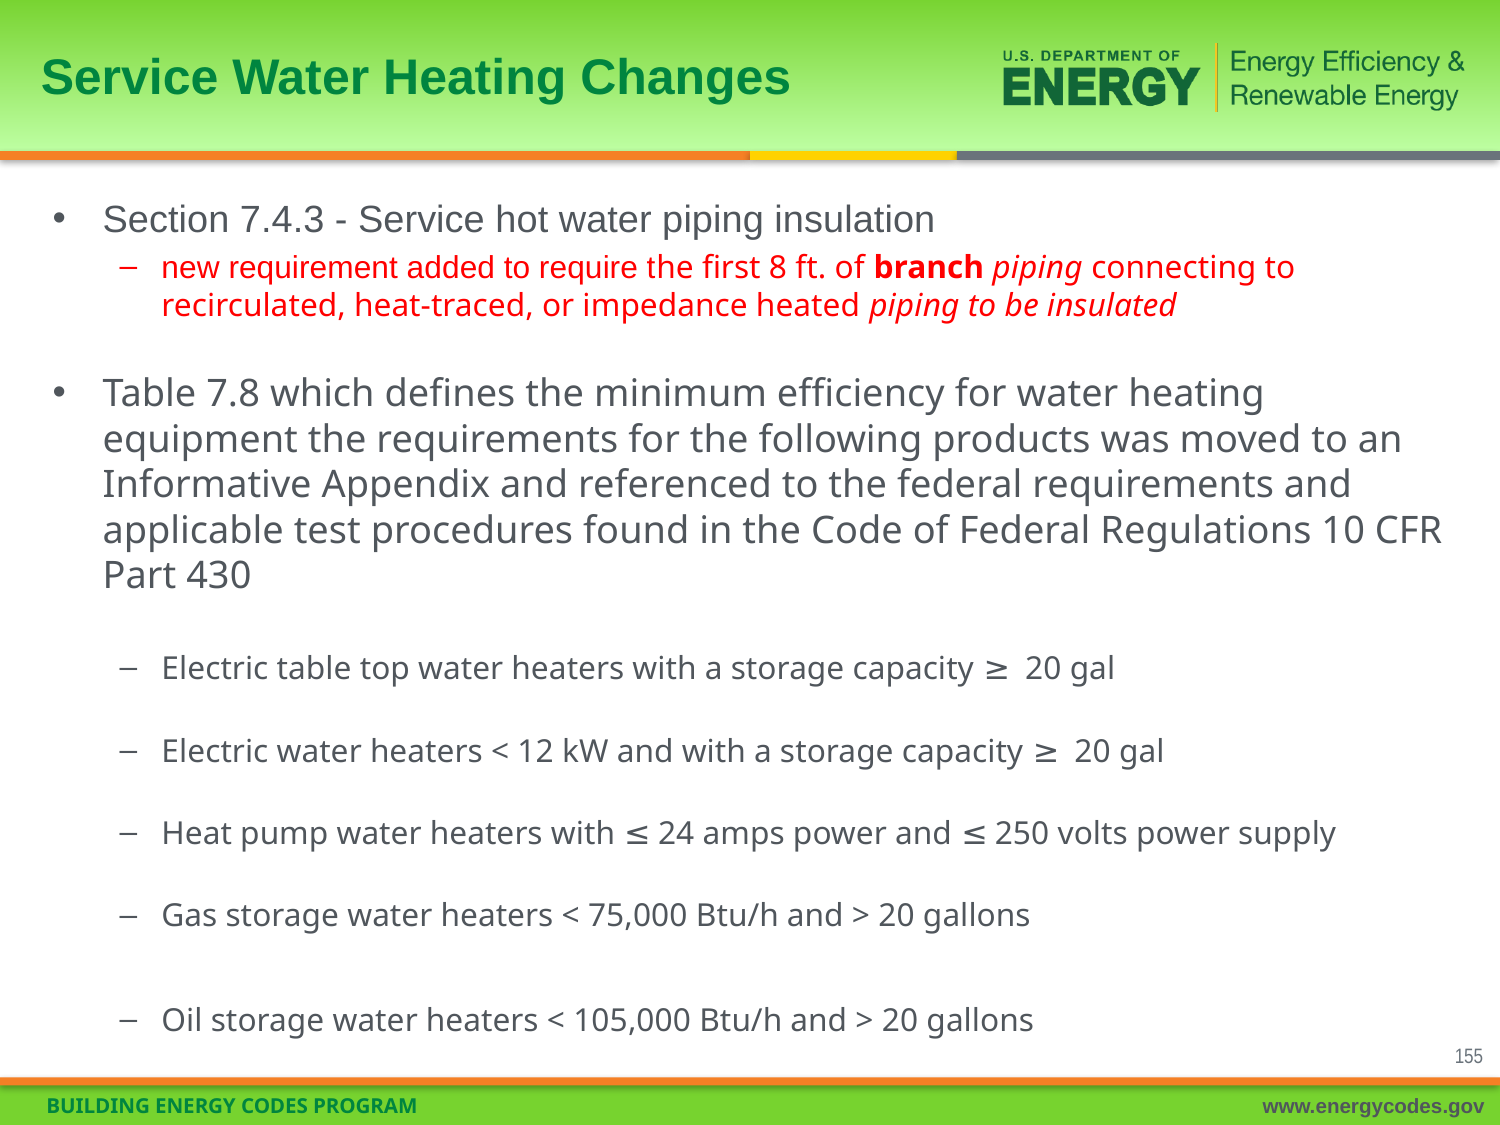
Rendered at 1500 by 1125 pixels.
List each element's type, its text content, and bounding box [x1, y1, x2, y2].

list Section 7.4.3 - Service hot water piping insulation new requirement added to require the first 8 ft. of branch piping connecting to recirculated, heat-traced, or impedance heated piping to be insulated Table 7.8 which defines the minimum efficiency for water heating equipment the requirements for the following products was moved to an Informative Appendix and referenced to the federal requirements and applicable test procedures found in the Code of Federal Regulations 10 CFR Part 430 Electric table top water heaters with a storage capacity ≥ 20 gal Electric water heaters < 12 kW and with a storage capacity ≥ 20 gal Heat pump water heaters with ≤ 24 amps power and ≤ 250 volts power supply Gas storage water heaters < 75,000 Btu/h and > 20 gallons Oil storage water heaters < 105,000 Btu/h and > 20 gallons [37, 187, 1475, 1050]
title Service Water Heating Changes [25, 0, 959, 152]
